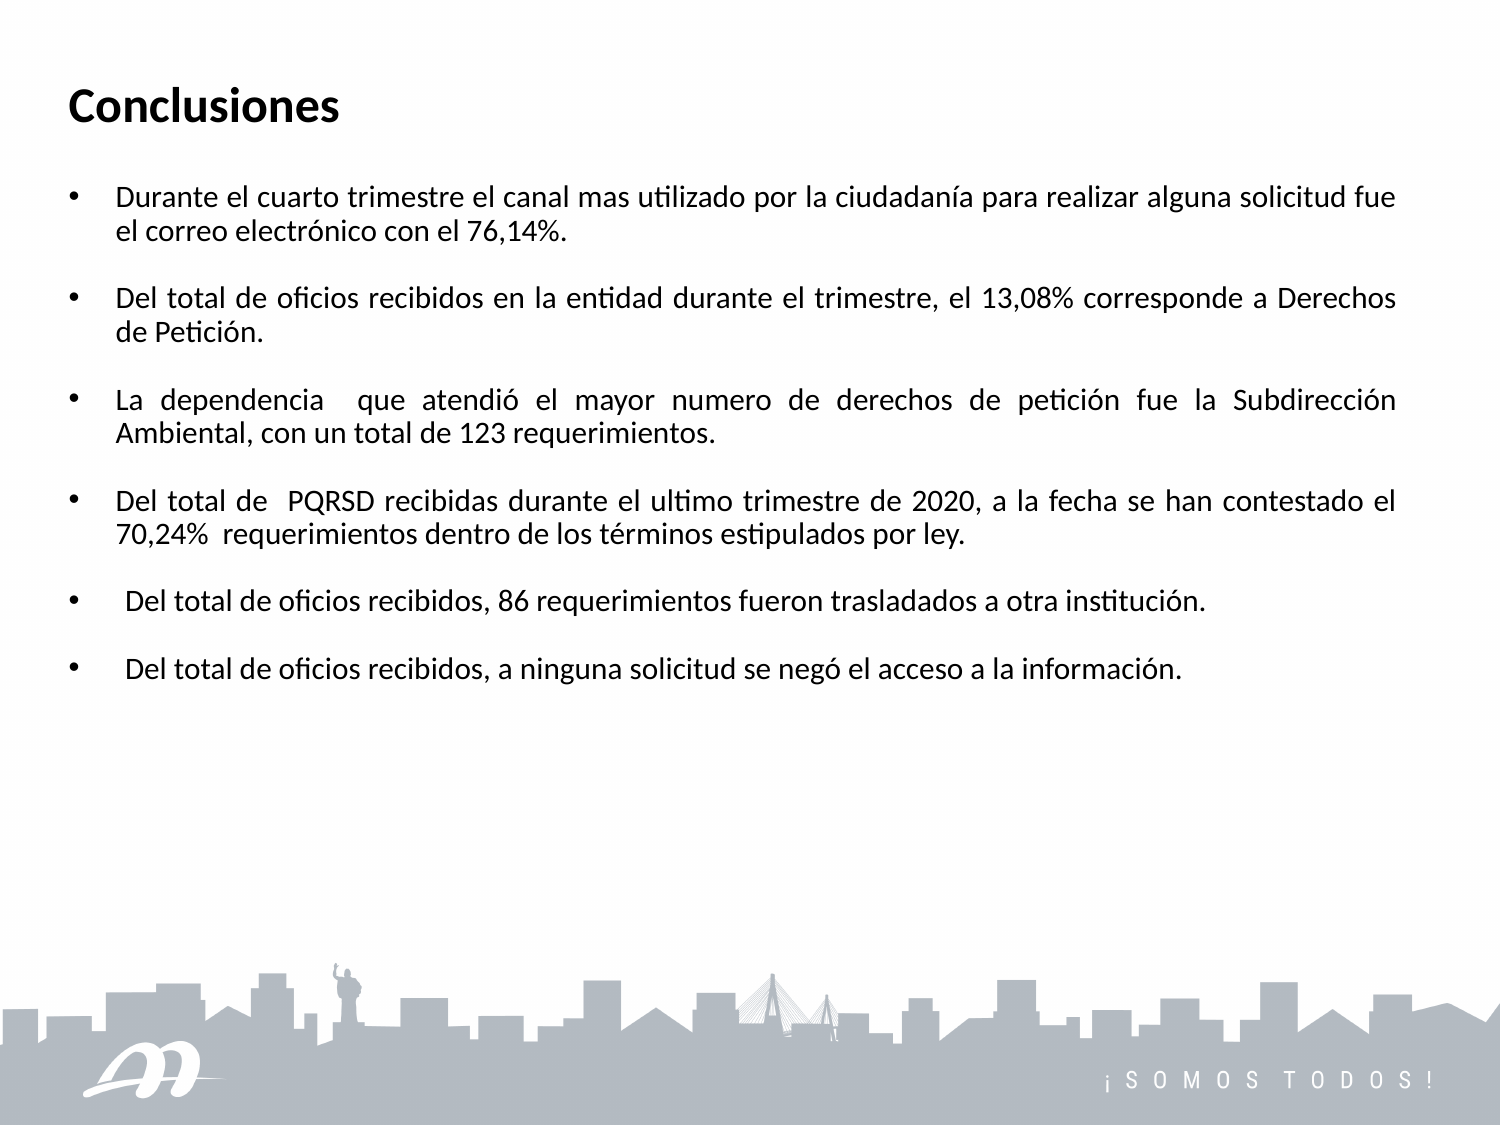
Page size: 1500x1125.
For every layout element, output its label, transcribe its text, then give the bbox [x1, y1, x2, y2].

picture [0, 0, 1500, 1125]
text_box Conclusiones Durante el cuarto trimestre el canal mas utilizado por la ciudadanía para realizar alguna solicitud fue el correo electrónico con el 76,14%. Del total de oficios recibidos en la entidad durante el trimestre, el 13,08% corresponde a Derechos de Petición. La dependencia que atendió el mayor numero de derechos de petición fue la Subdirección Ambiental, con un total de 123 requerimientos. Del total de PQRSD recibidas durante el ultimo trimestre de 2020, a la fecha se han contestado el 70,24% requerimientos dentro de los términos estipulados por ley. Del total de oficios recibidos, 86 requerimientos fueron trasladados a otra institución. Del total de oficios recibidos, a ninguna solicitud se negó el acceso a la información. [53, 72, 1414, 993]
